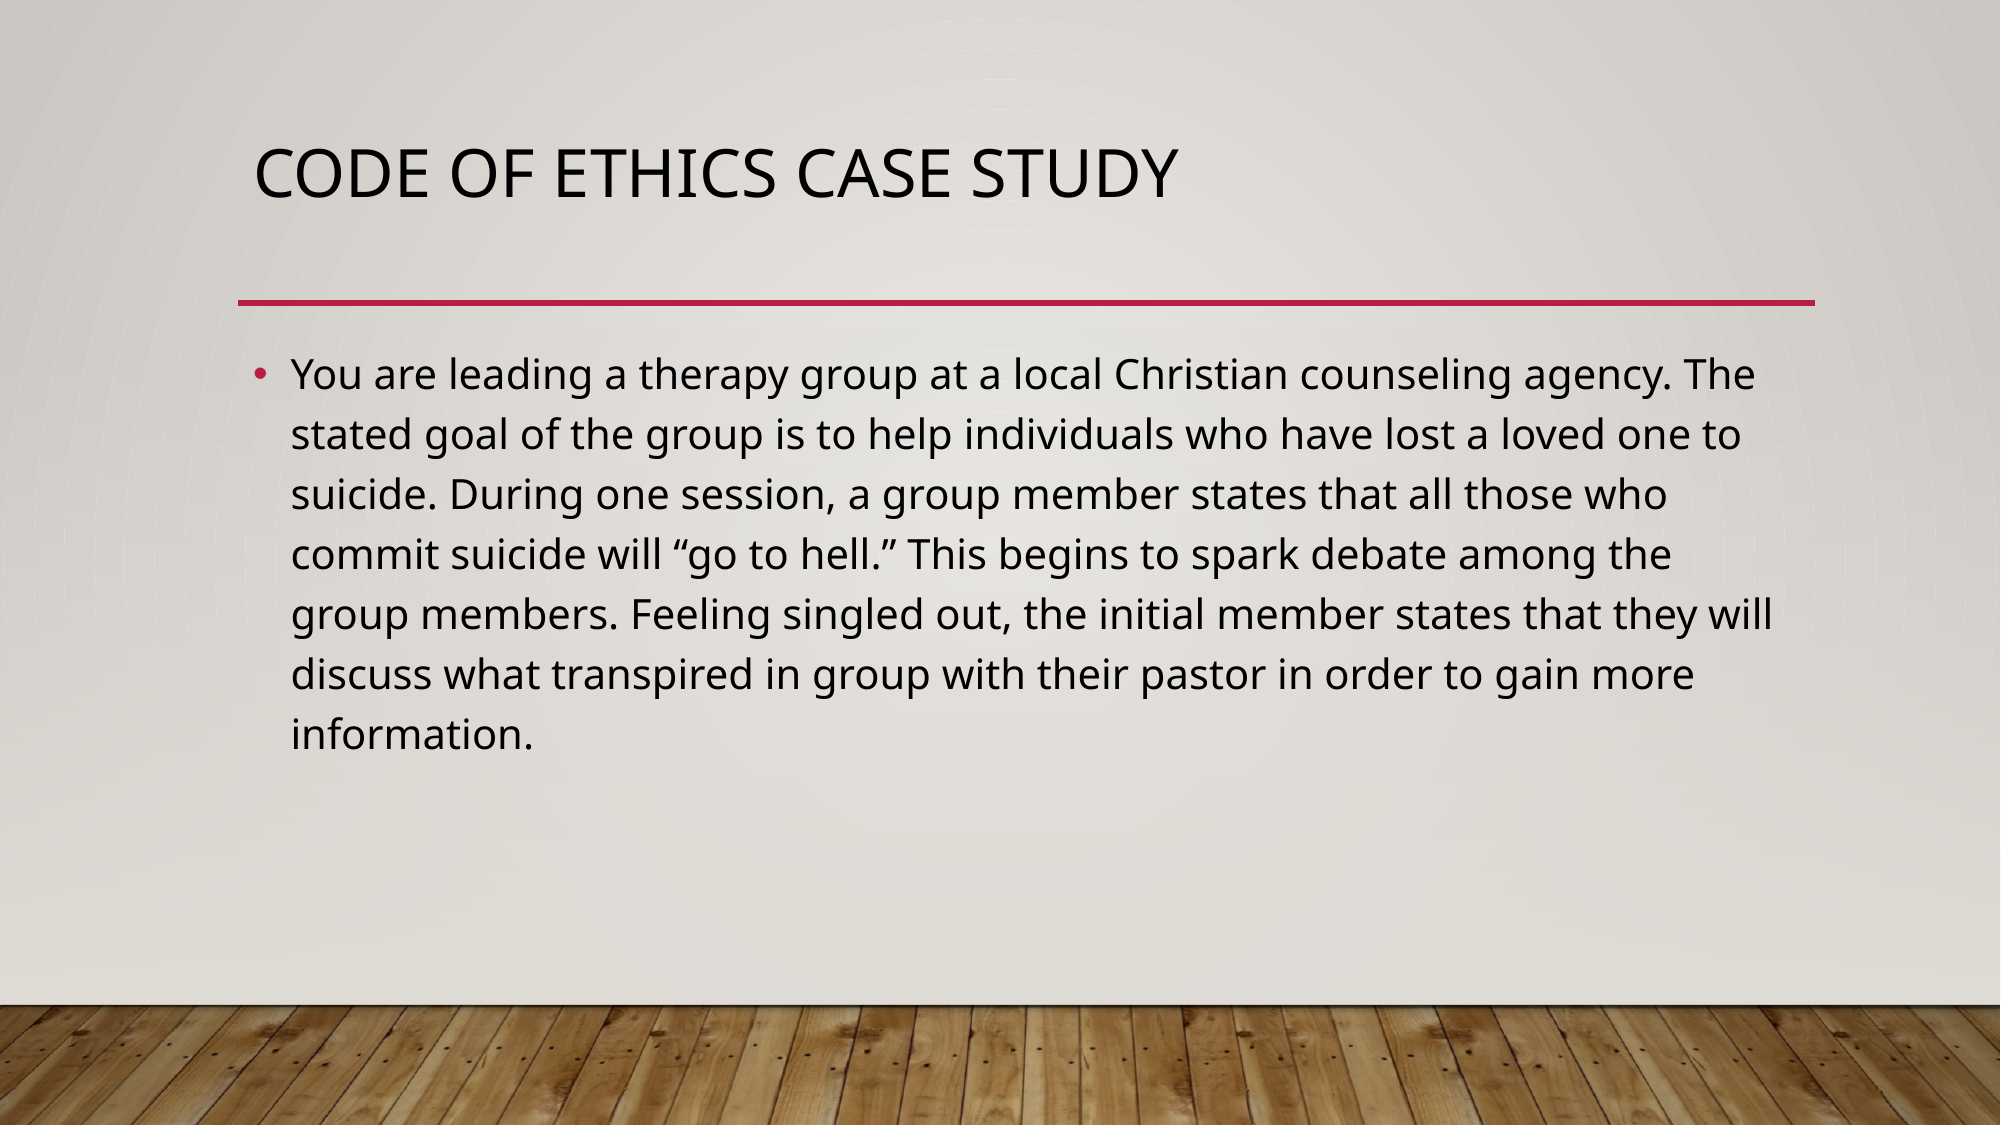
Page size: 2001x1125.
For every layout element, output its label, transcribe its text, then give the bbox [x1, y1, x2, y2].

list You are leading a therapy group at a local Christian counseling agency. The stated goal of the group is to help individuals who have lost a loved one to suicide. During one session, a group member states that all those who commit suicide will “go to hell.” This begins to spark debate among the group members. Feeling singled out, the initial member states that they will discuss what transpired in group with their pastor in order to gain more information. [238, 330, 1814, 897]
title Code of ethics case study [238, 131, 1814, 305]
picture [0, 1005, 2000, 1125]
